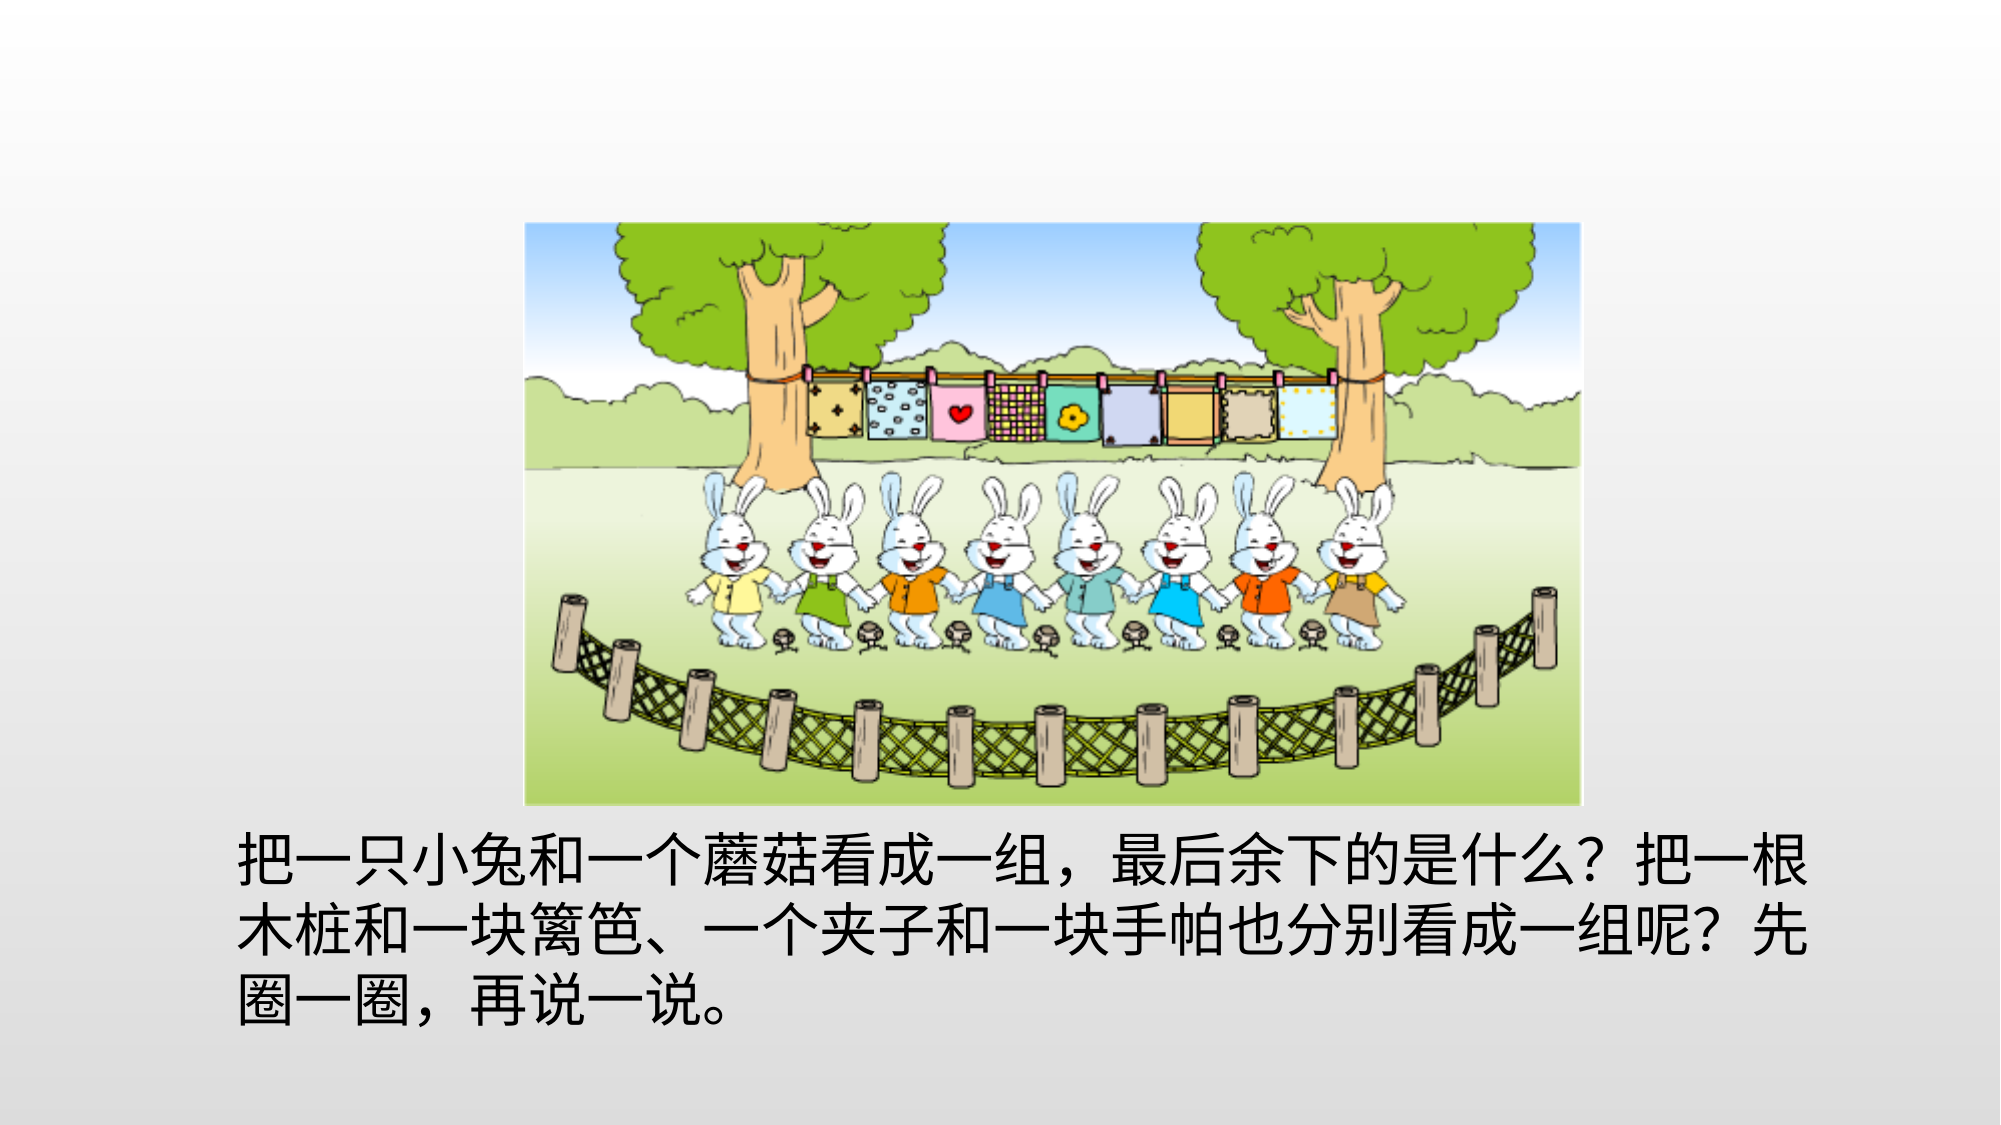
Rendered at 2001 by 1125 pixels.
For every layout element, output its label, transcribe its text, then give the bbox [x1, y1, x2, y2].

picture [523, 222, 1584, 806]
text_box 把一只小兔和一个蘑菇看成一组，最后余下的是什么？把一根木桩和一块篱笆、一个夹子和一块手帕也分别看成一组呢？先圈一圈，再说一说。 [222, 815, 1866, 1040]
